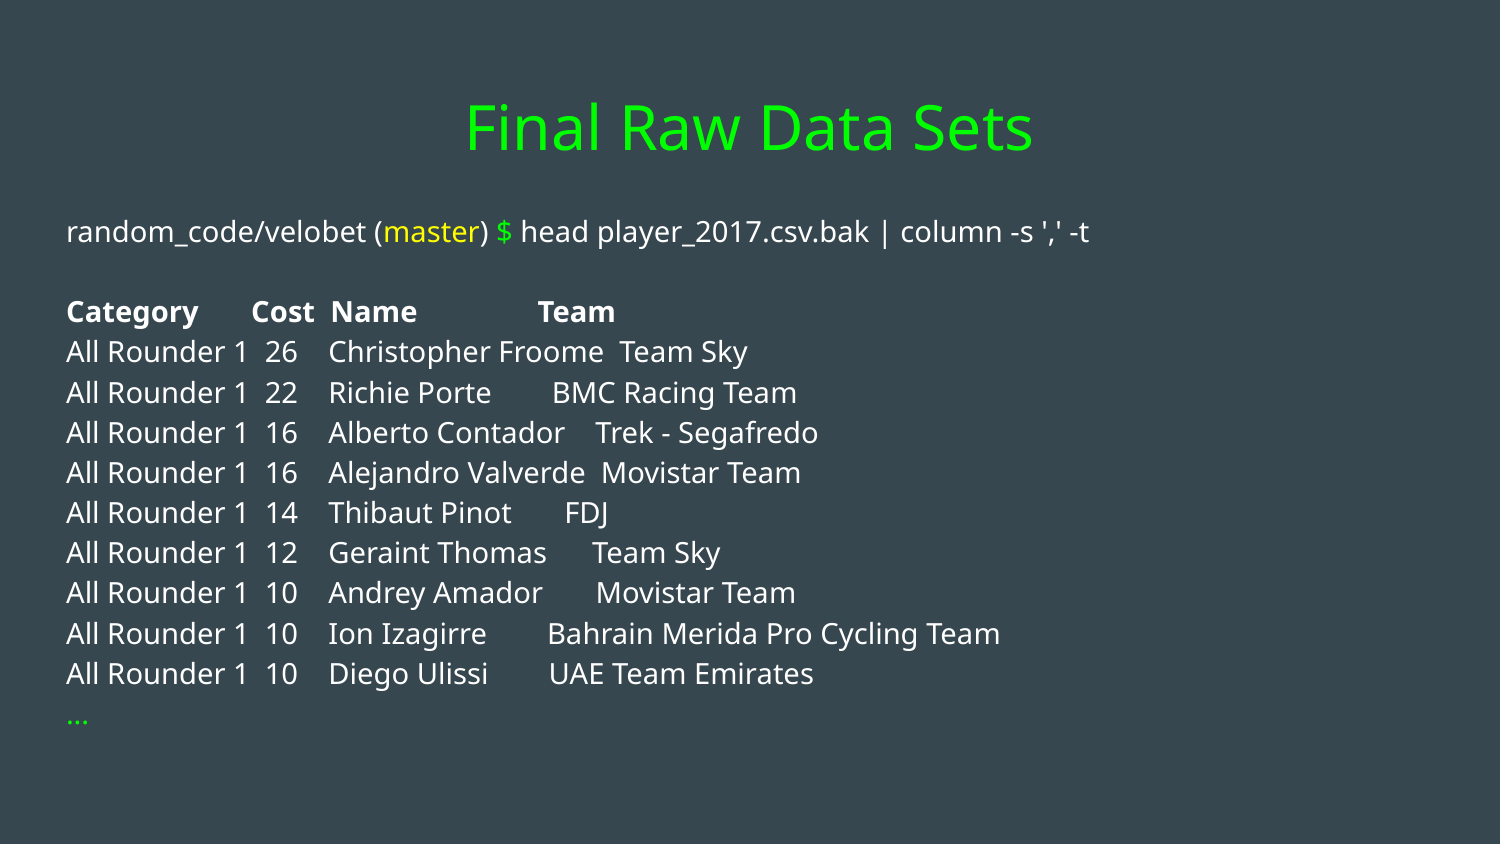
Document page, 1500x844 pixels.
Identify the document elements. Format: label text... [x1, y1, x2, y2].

text_box [492, 218, 1008, 343]
text_box random_code/velobet (master) $ head player_2017.csv.bak | column -s ',' -t Category Cost Name Team All Rounder 1 26 Christopher Froome Team Sky All Rounder 1 22 Richie Porte BMC Racing Team All Rounder 1 16 Alberto Contador Trek - Segafredo All Rounder 1 16 Alejandro Valverde Movistar Team All Rounder 1 14 Thibaut Pinot FDJ All Rounder 1 12 Geraint Thomas Team Sky All Rounder 1 10 Andrey Amador Movistar Team All Rounder 1 10 Ion Izagirre Bahrain Merida Pro Cycling Team All Rounder 1 10 Diego Ulissi UAE Team Emirates ... [51, 193, 1449, 753]
title Final Raw Data Sets [51, 72, 1449, 167]
